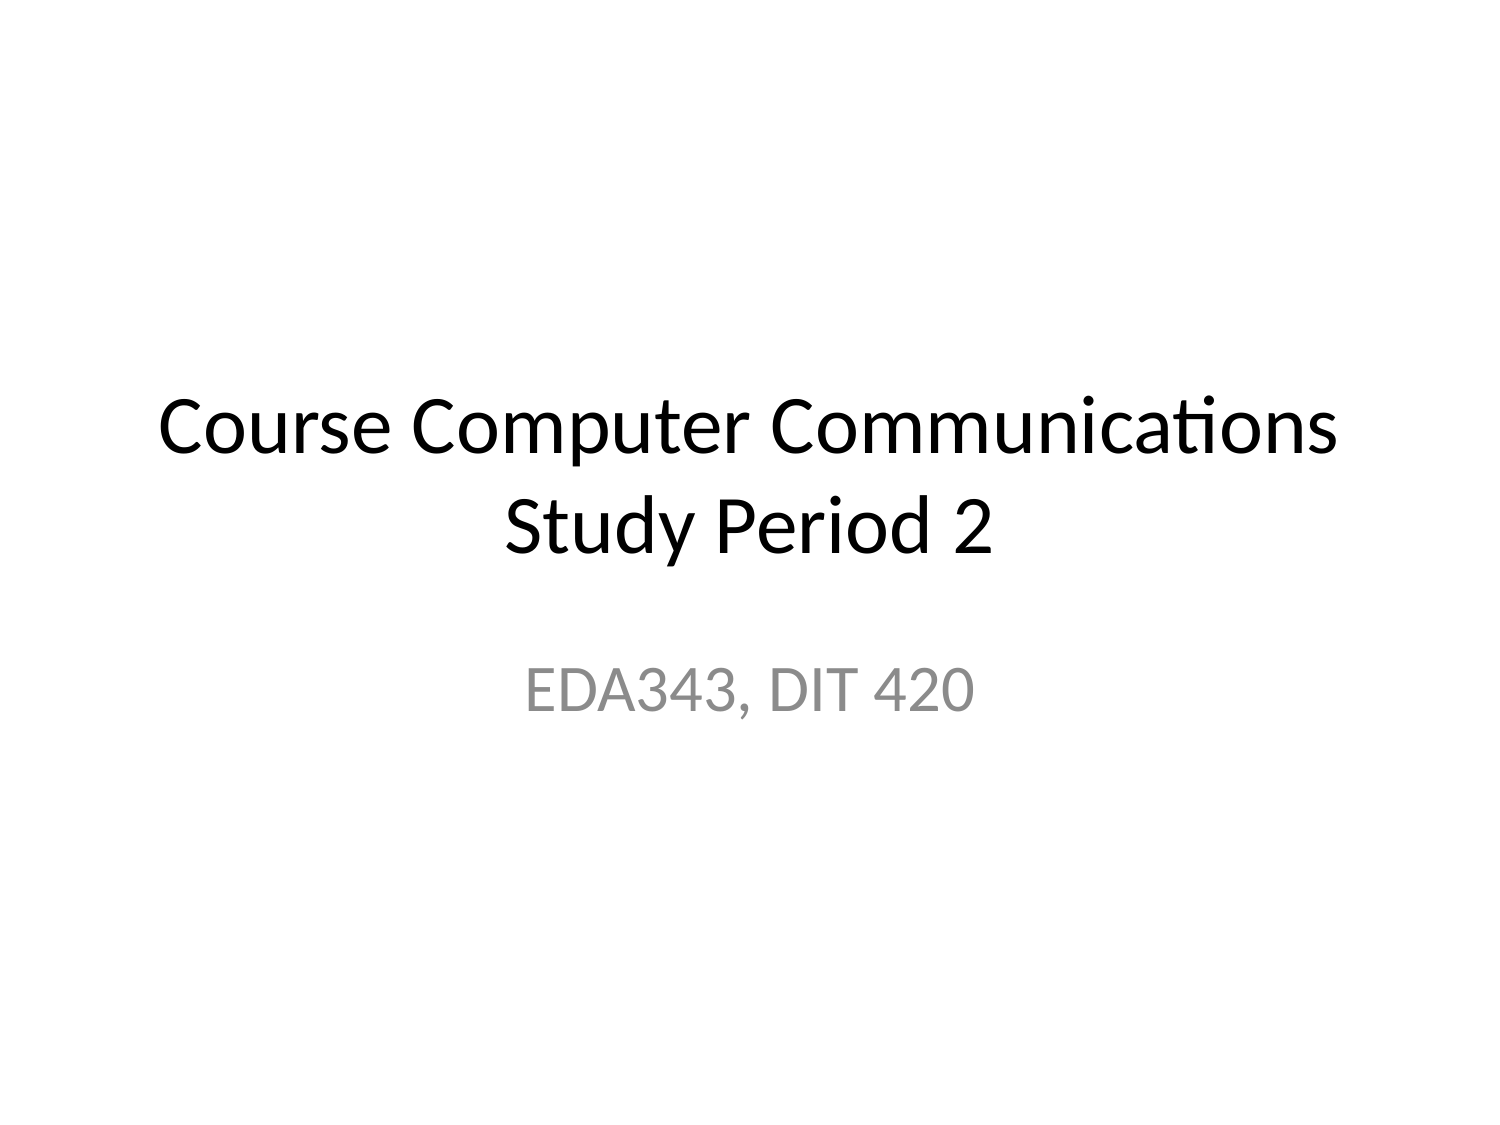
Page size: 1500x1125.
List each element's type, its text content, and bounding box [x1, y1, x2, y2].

subtitle EDA343, DIT 420 [225, 637, 1275, 925]
title Course Computer Communications Study Period 2 [112, 349, 1388, 591]
